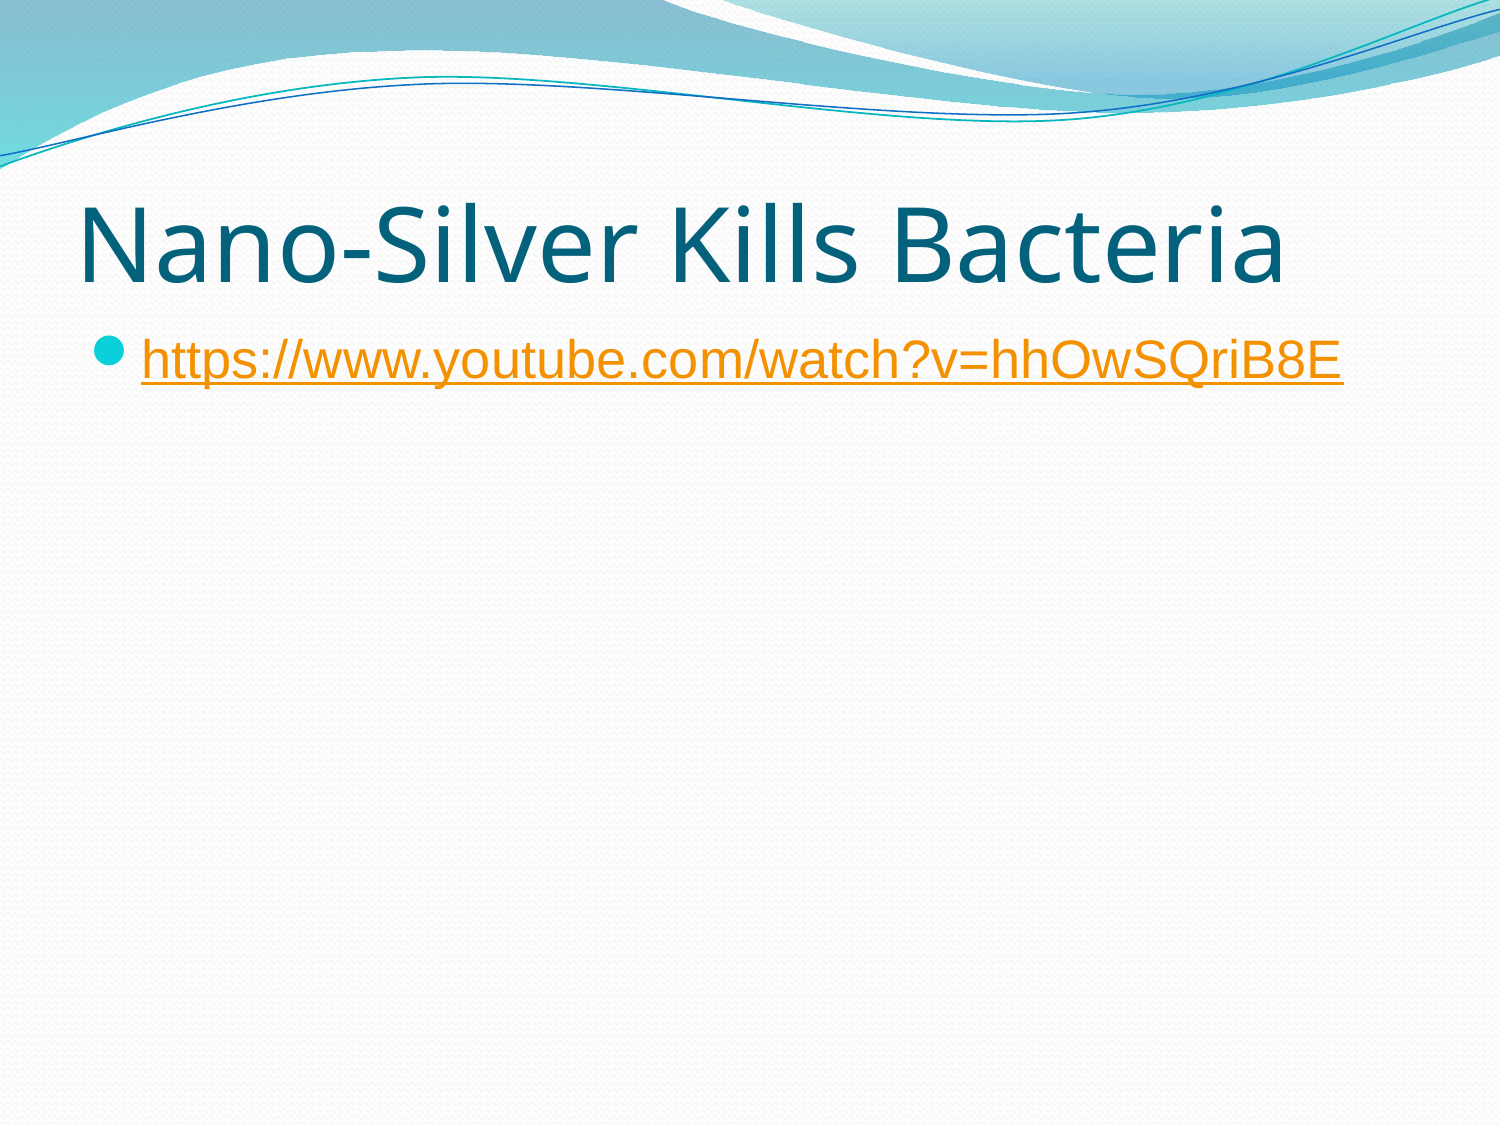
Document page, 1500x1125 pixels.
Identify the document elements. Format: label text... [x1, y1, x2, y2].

title Nano-Silver Kills Bacteria [75, 115, 1425, 303]
list https://www.youtube.com/watch?v=hhOwSQriB8E [75, 317, 1425, 1038]
